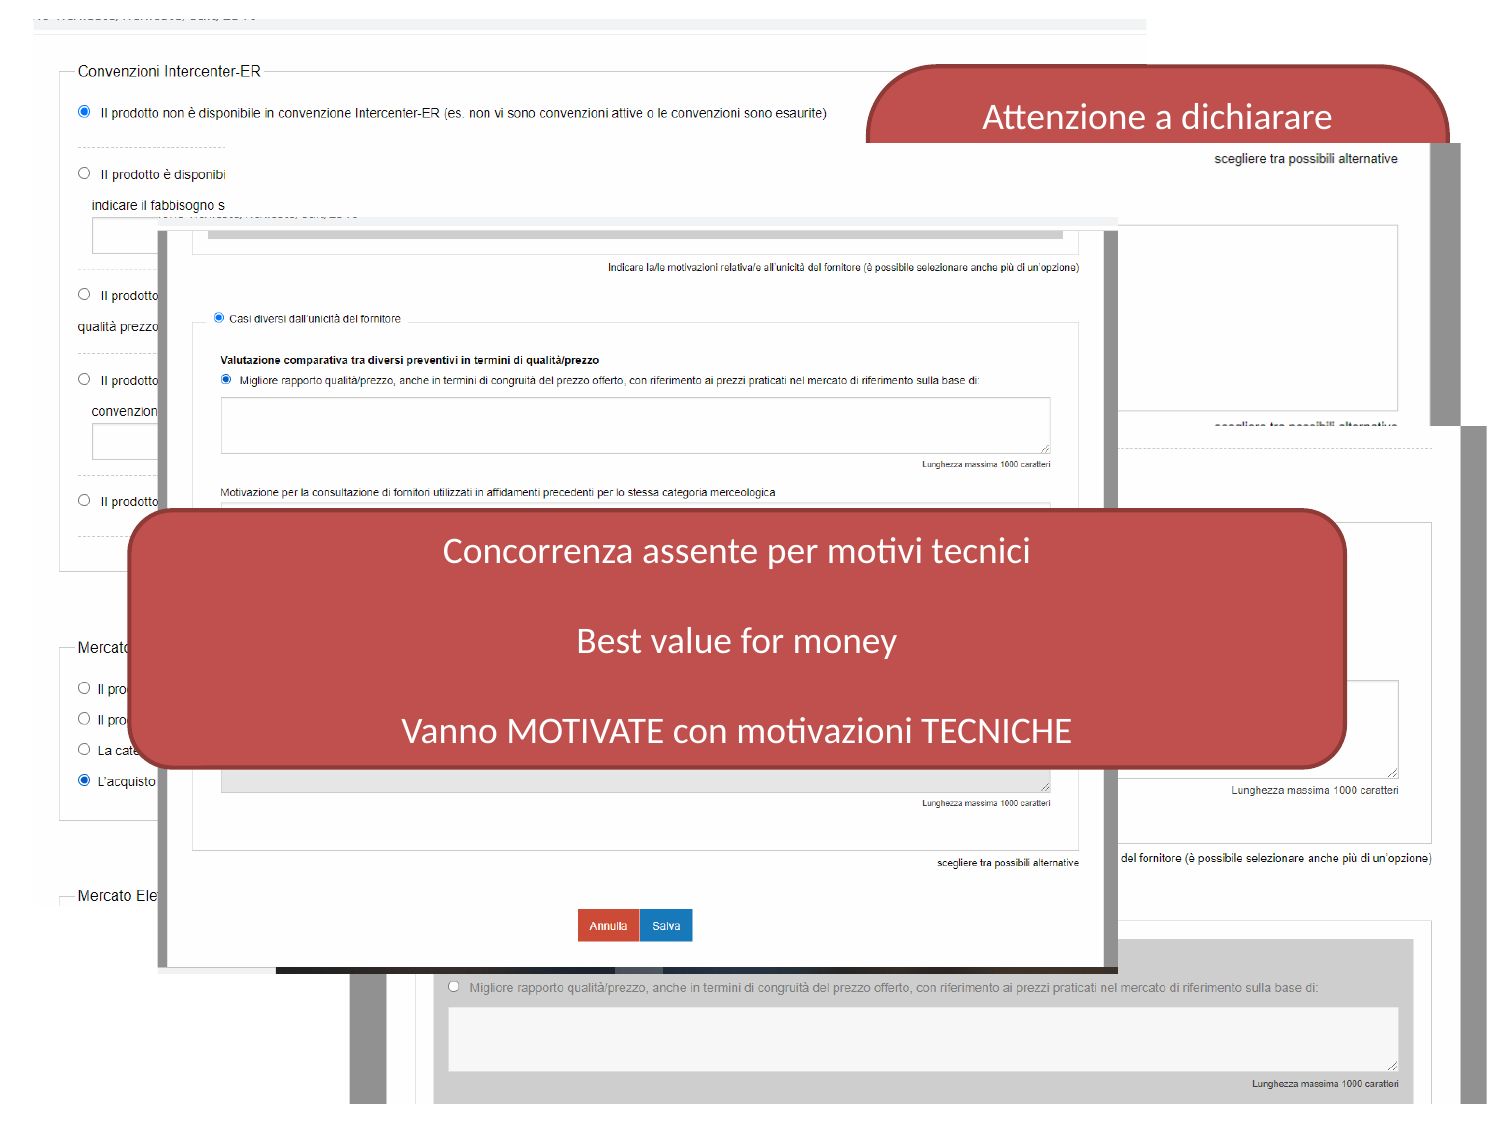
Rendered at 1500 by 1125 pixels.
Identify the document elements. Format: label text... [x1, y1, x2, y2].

picture [33, 18, 1487, 1104]
text_box Attenzione a dichiarare NON C’E’ Perché è una dichiarazione formale, soggetta a verifiche di veridicità. OBBLIGATORIO ALLEGARE SCHERMATA MEPA non disponibile! [1152, 64, 1450, 142]
